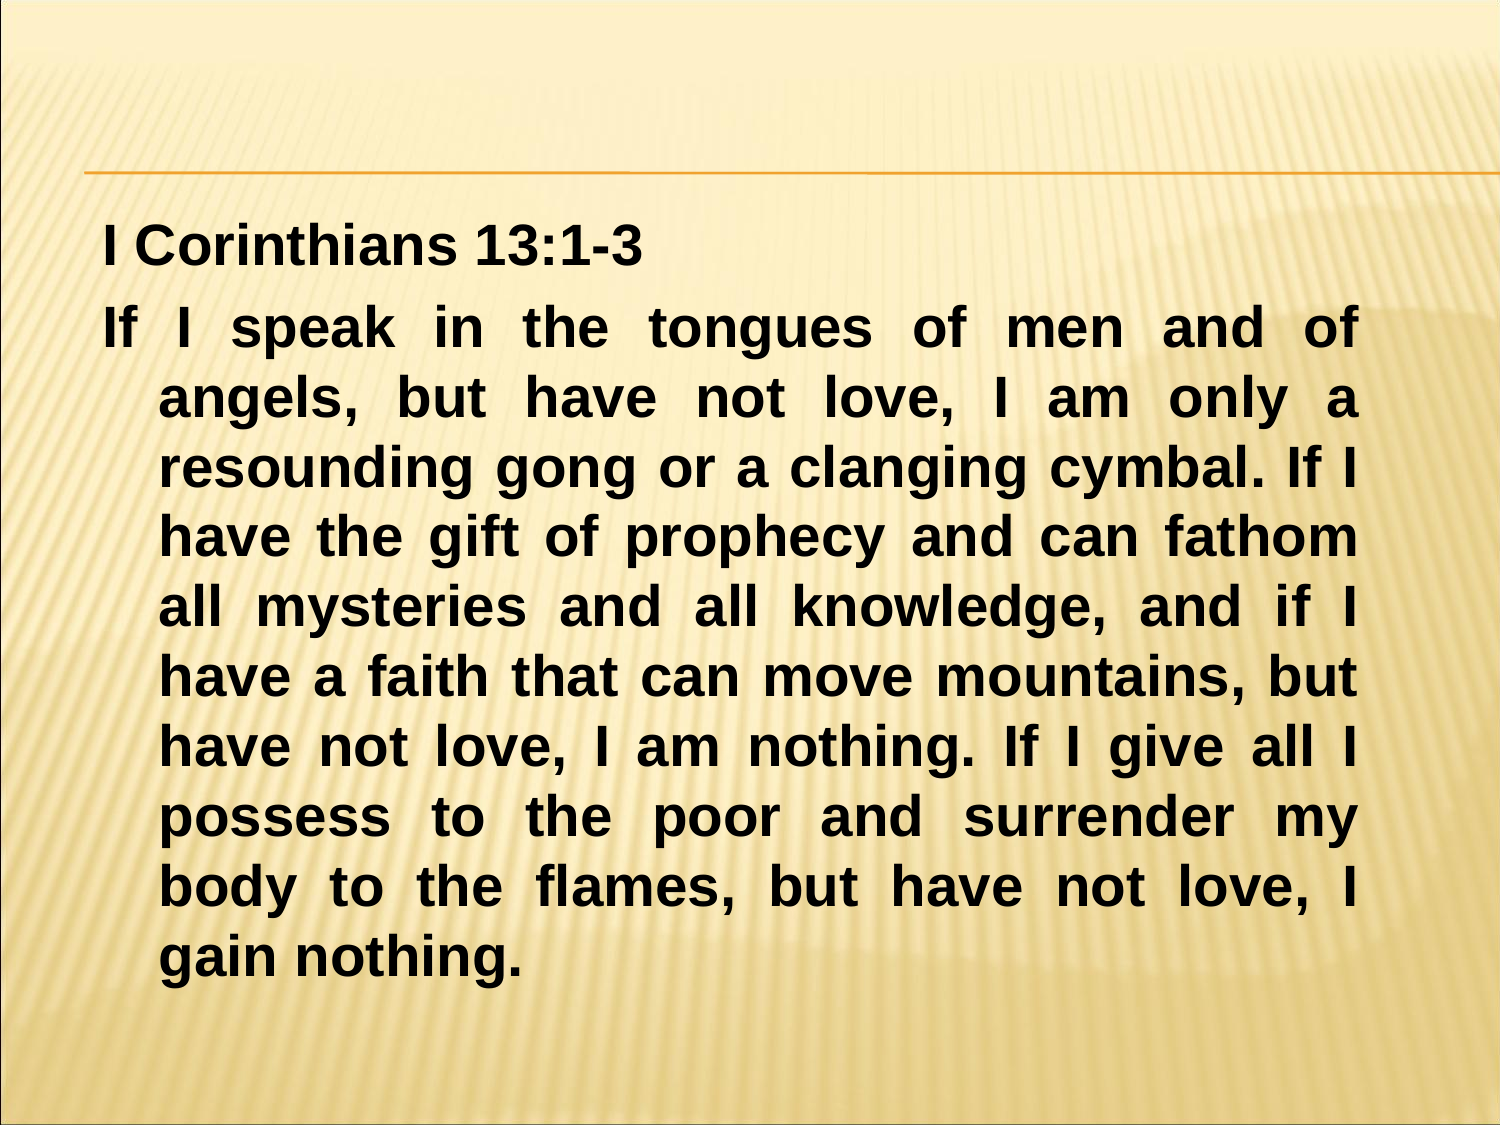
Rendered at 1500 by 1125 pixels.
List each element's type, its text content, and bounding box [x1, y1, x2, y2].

list I Corinthians 13:1-3 If I speak in the tongues of men and of angels, but have not love, I am only a resounding gong or a clanging cymbal. If I have the gift of prophecy and can fathom all mysteries and all knowledge, and if I have a faith that can move mountains, but have not love, I am nothing. If I give all I possess to the poor and surrender my body to the flames, but have not love, I gain nothing. [87, 200, 1375, 1125]
picture [0, 0, 1500, 1125]
